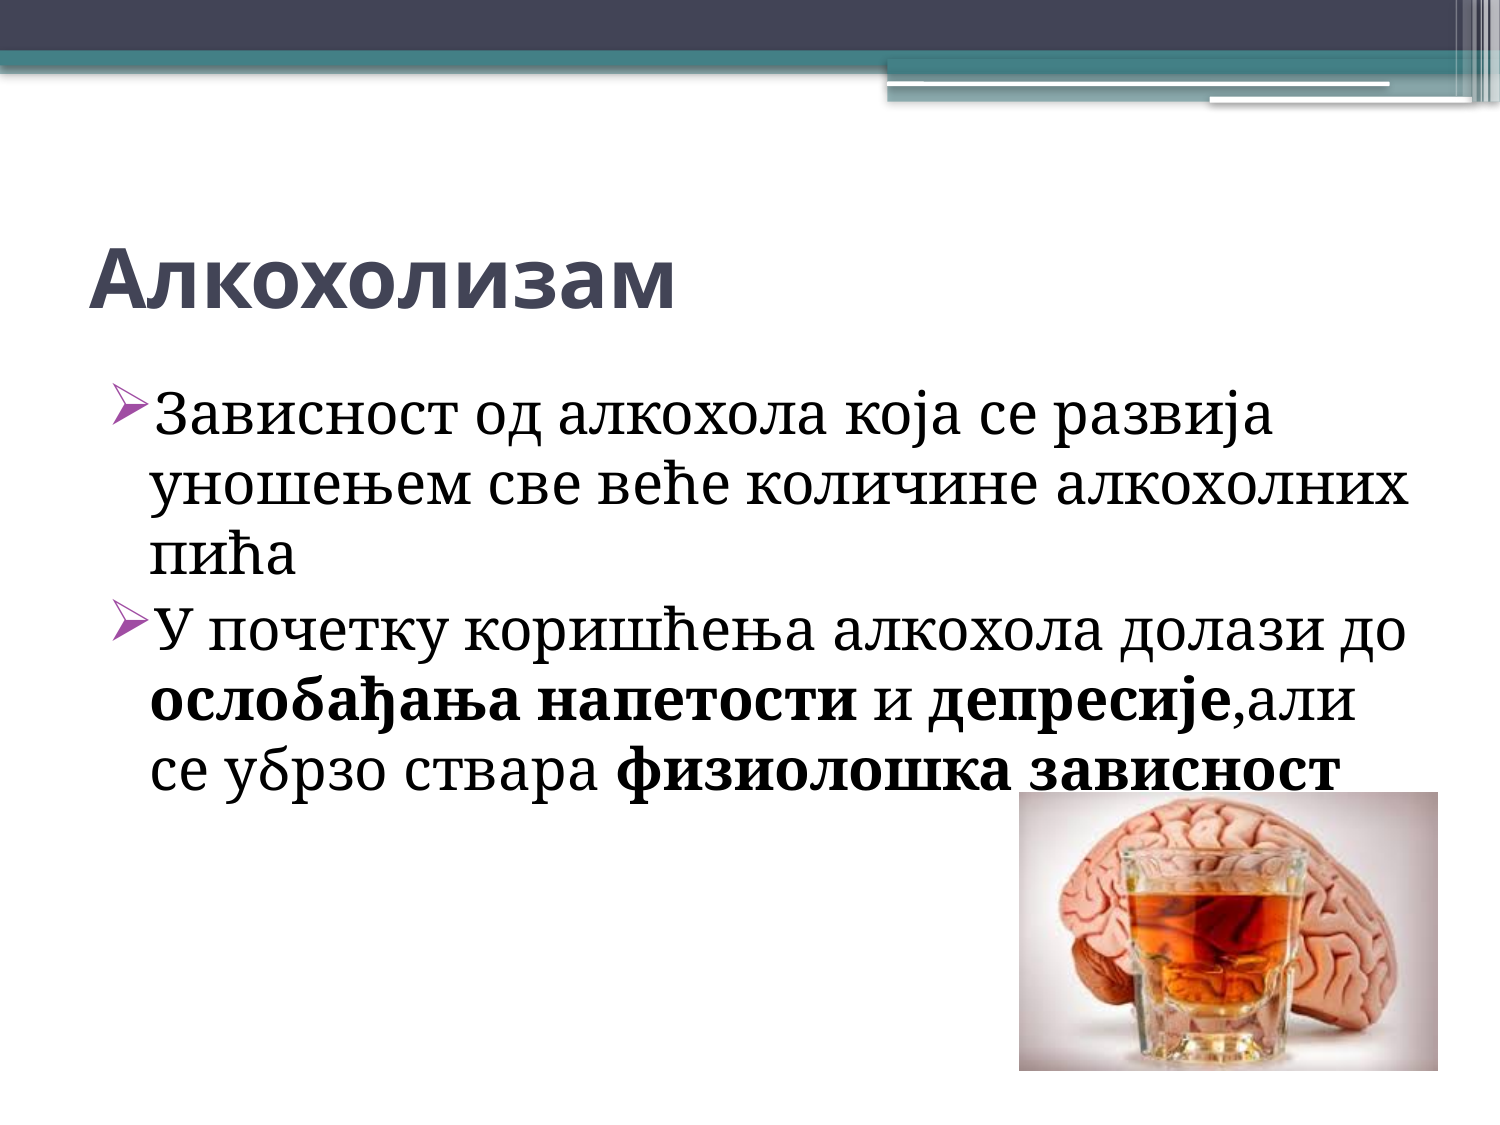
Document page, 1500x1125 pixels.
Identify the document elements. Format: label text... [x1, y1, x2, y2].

picture [1019, 792, 1438, 1072]
title Алкохолизам [75, 187, 1425, 363]
list Зависност од алкохола која се развија уношењем све веће количине алкохолних пића У почетку коришћења алкохола долази до ослобађања напетости и депресије,али се убрзо ствара физиолошка зависност [75, 368, 1425, 1079]
